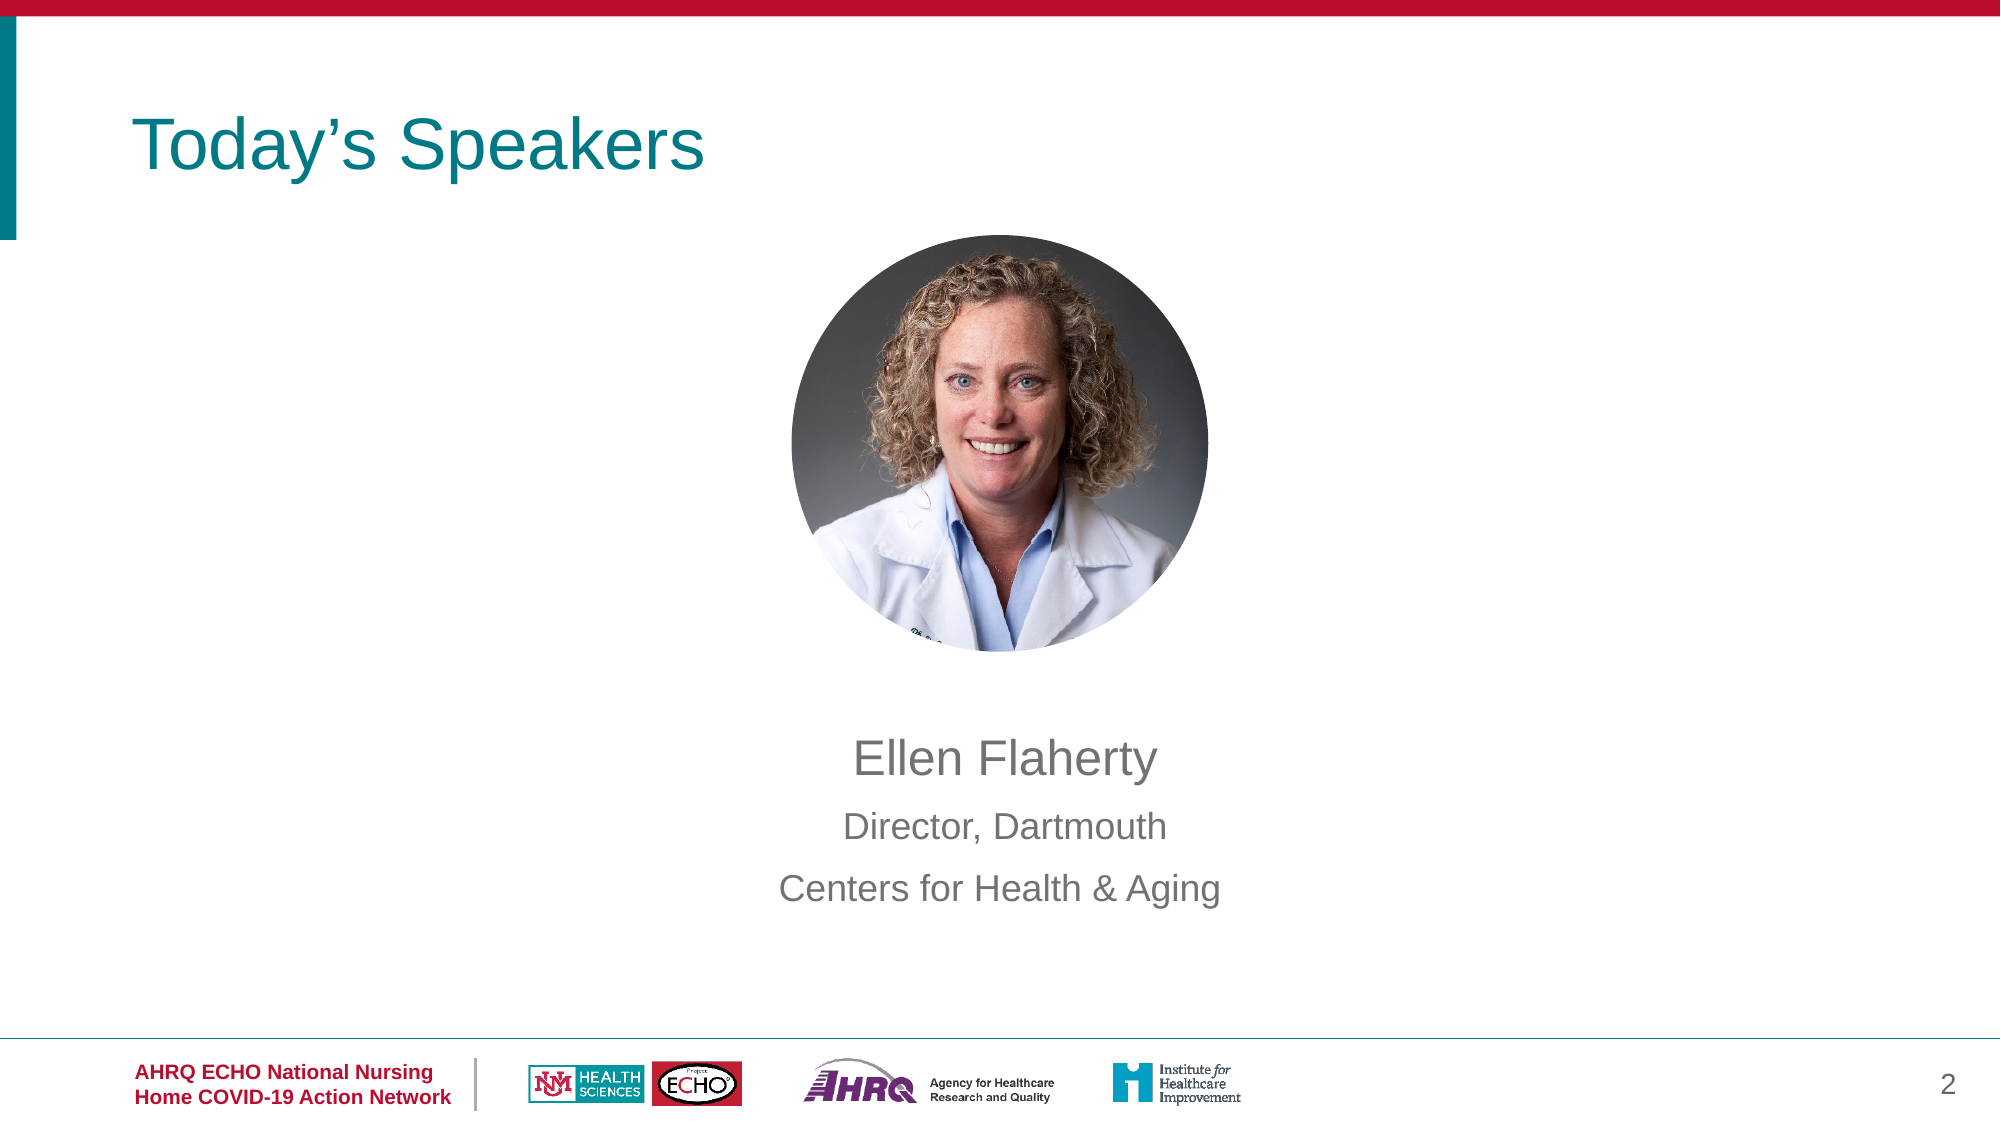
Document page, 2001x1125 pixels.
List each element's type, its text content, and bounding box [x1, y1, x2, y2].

picture [1110, 1049, 1243, 1119]
picture [520, 1054, 750, 1113]
list Today’s Speakers [117, 98, 1894, 182]
list Ellen Flaherty Director, Dartmouth Centers for Health & Aging [753, 711, 1258, 890]
picture [791, 235, 1209, 652]
picture [802, 1057, 1057, 1105]
